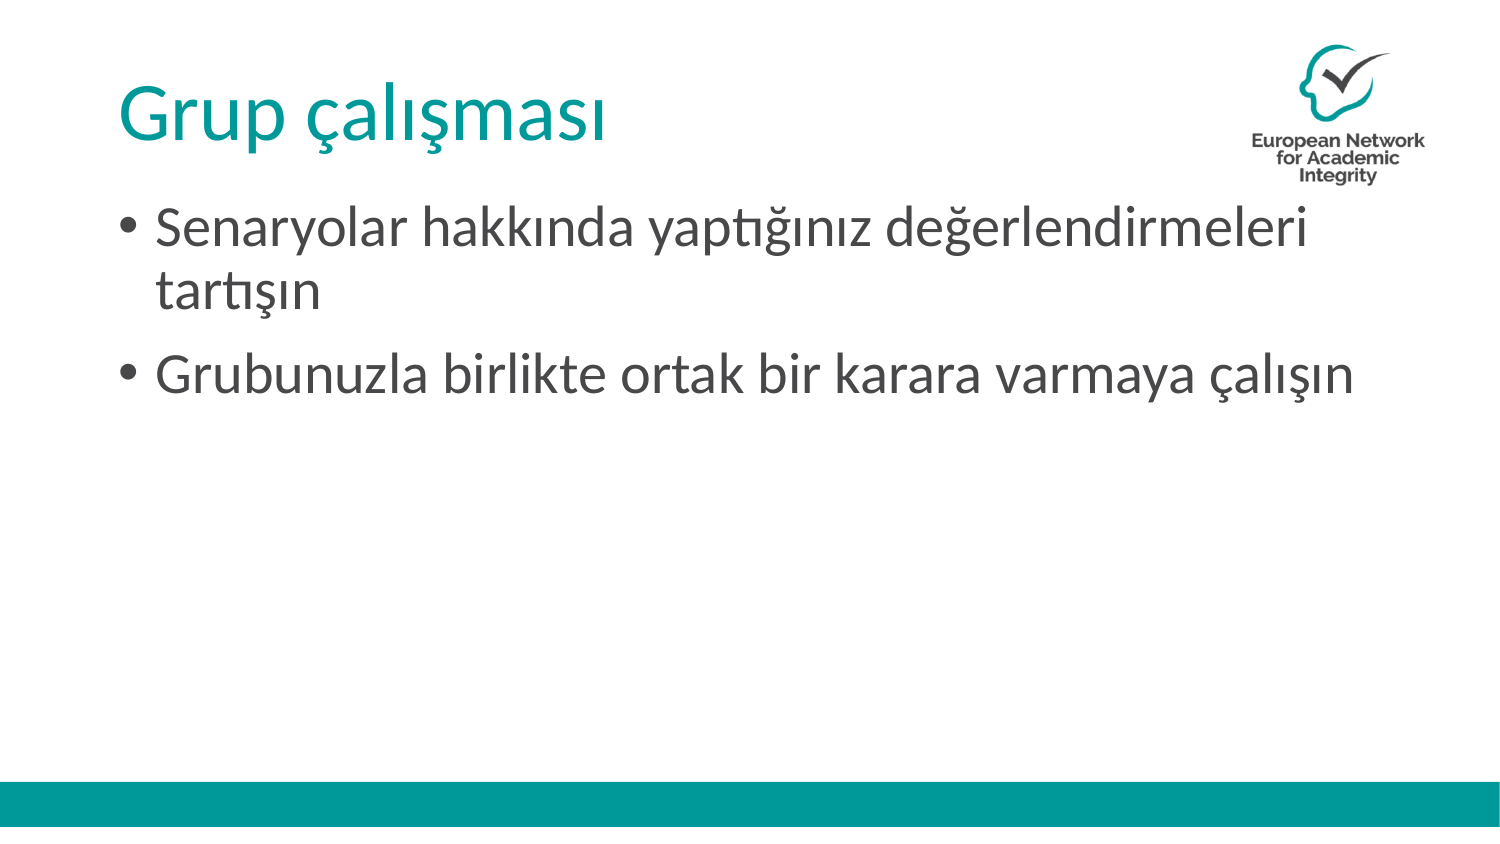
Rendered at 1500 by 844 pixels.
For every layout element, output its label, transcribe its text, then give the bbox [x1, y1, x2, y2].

list Senaryolar hakkında yaptığınız değerlendirmeleri tartışın Grubunuzla birlikte ortak bir karara varmaya çalışın [103, 188, 1397, 760]
picture [1220, 14, 1457, 216]
title Grup çalışması [103, 44, 1238, 182]
